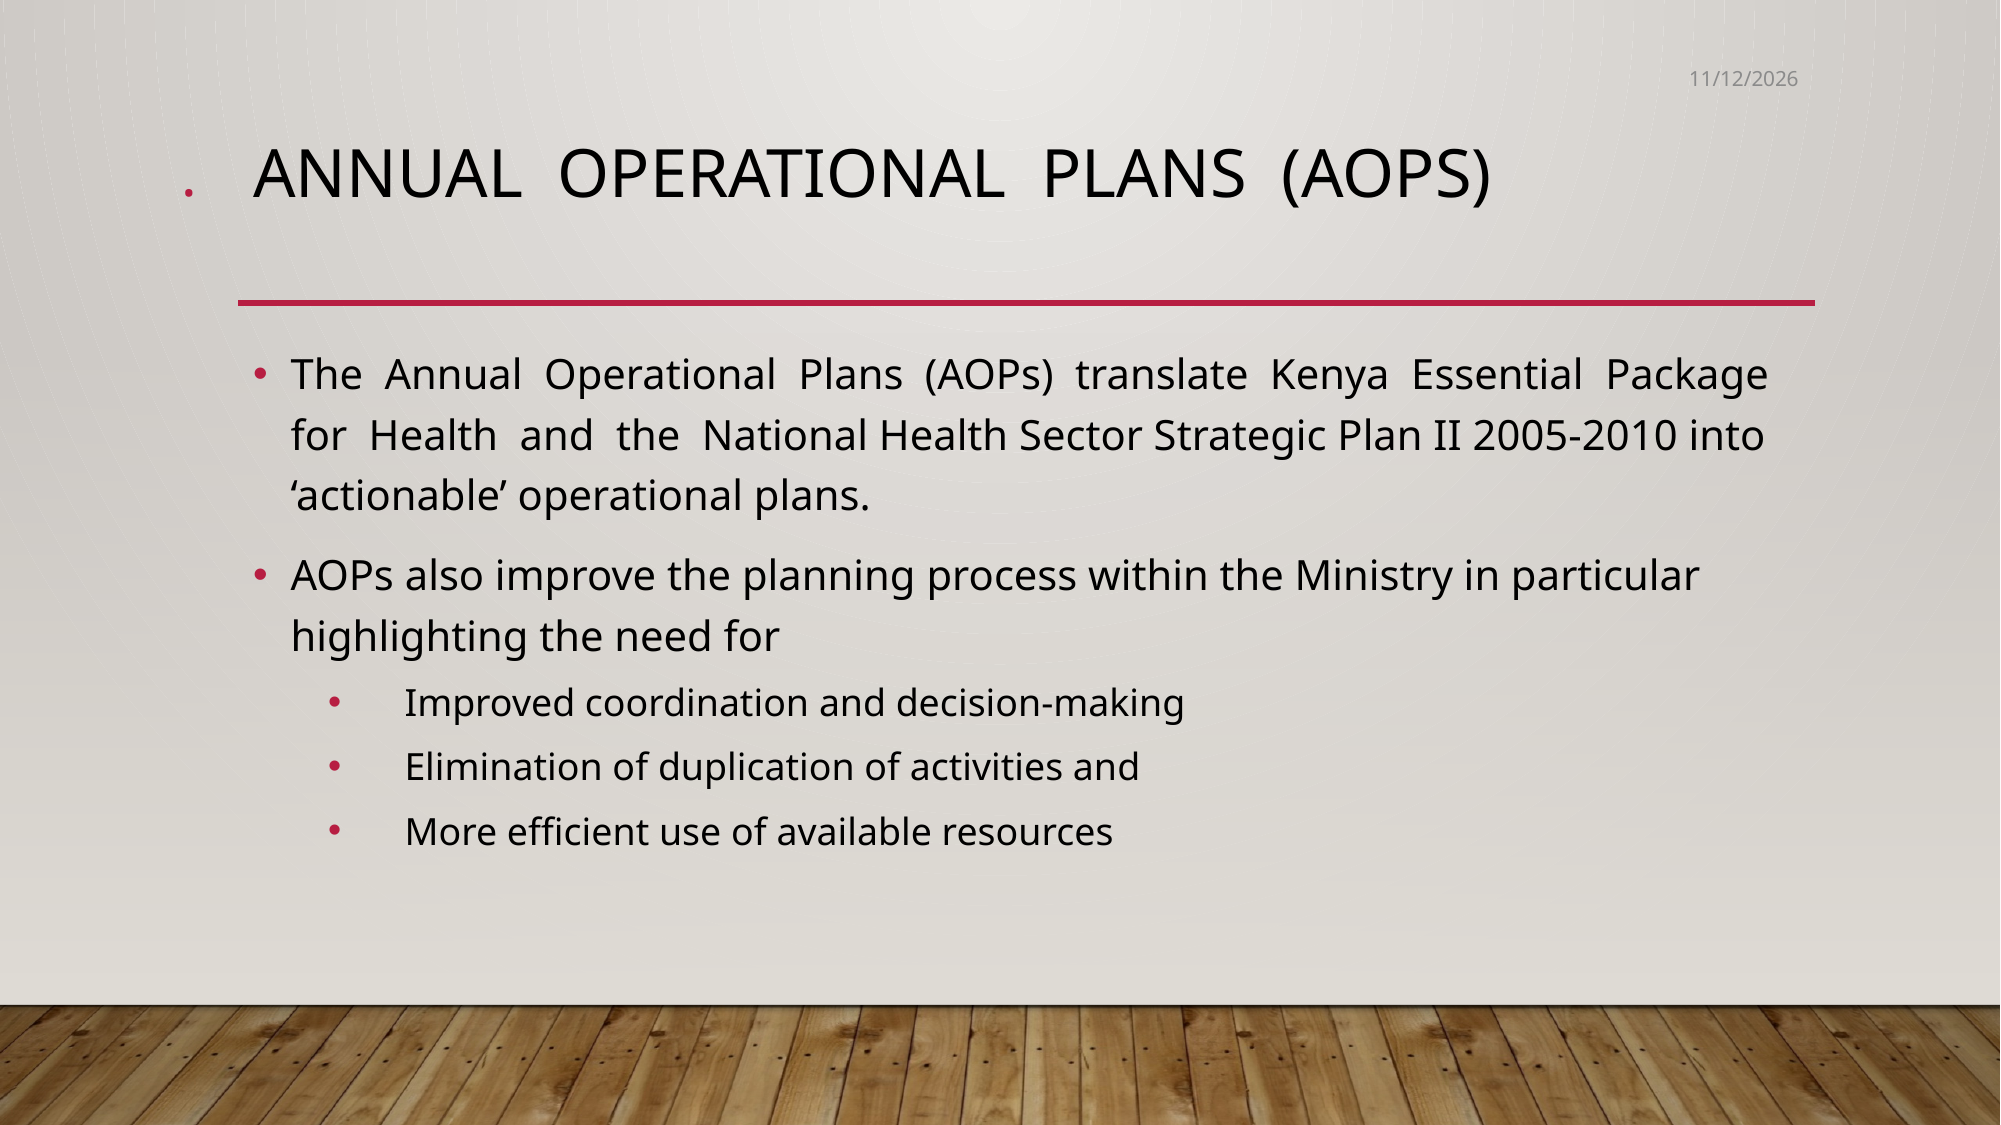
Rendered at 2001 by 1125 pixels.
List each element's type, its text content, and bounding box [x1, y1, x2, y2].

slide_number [1239, 54, 1814, 105]
title Annual Operational Plans (AOPs) [238, 131, 1814, 305]
slide_number . [78, 131, 212, 214]
list The Annual Operational Plans (AOPs) translate Kenya Essential Package for Health and the National Health Sector Strategic Plan II 2005-2010 into ‘actionable’ operational plans. AOPs also improve the planning process within the Ministry in particular highlighting the need for Improved coordination and decision-making Elimination of duplication of activities and More efficient use of available resources [238, 330, 1814, 897]
picture [0, 1005, 2000, 1125]
